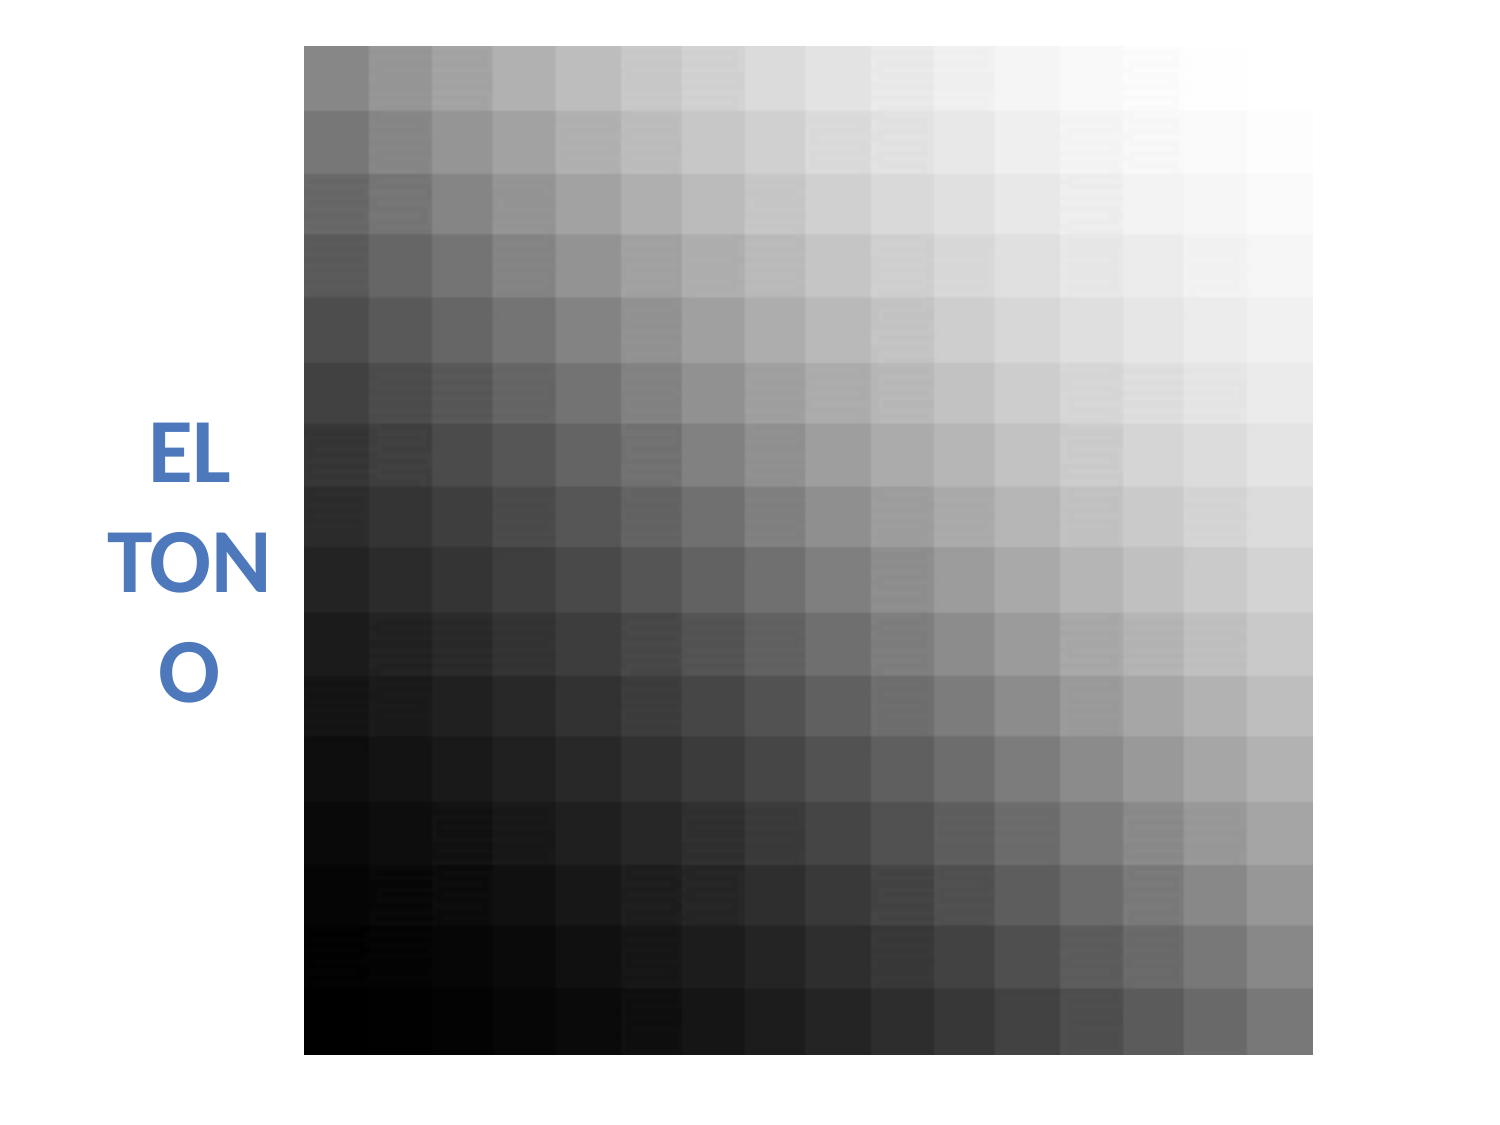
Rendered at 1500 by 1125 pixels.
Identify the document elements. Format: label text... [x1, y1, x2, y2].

title El tono [75, 45, 305, 1067]
picture [304, 46, 1313, 1055]
